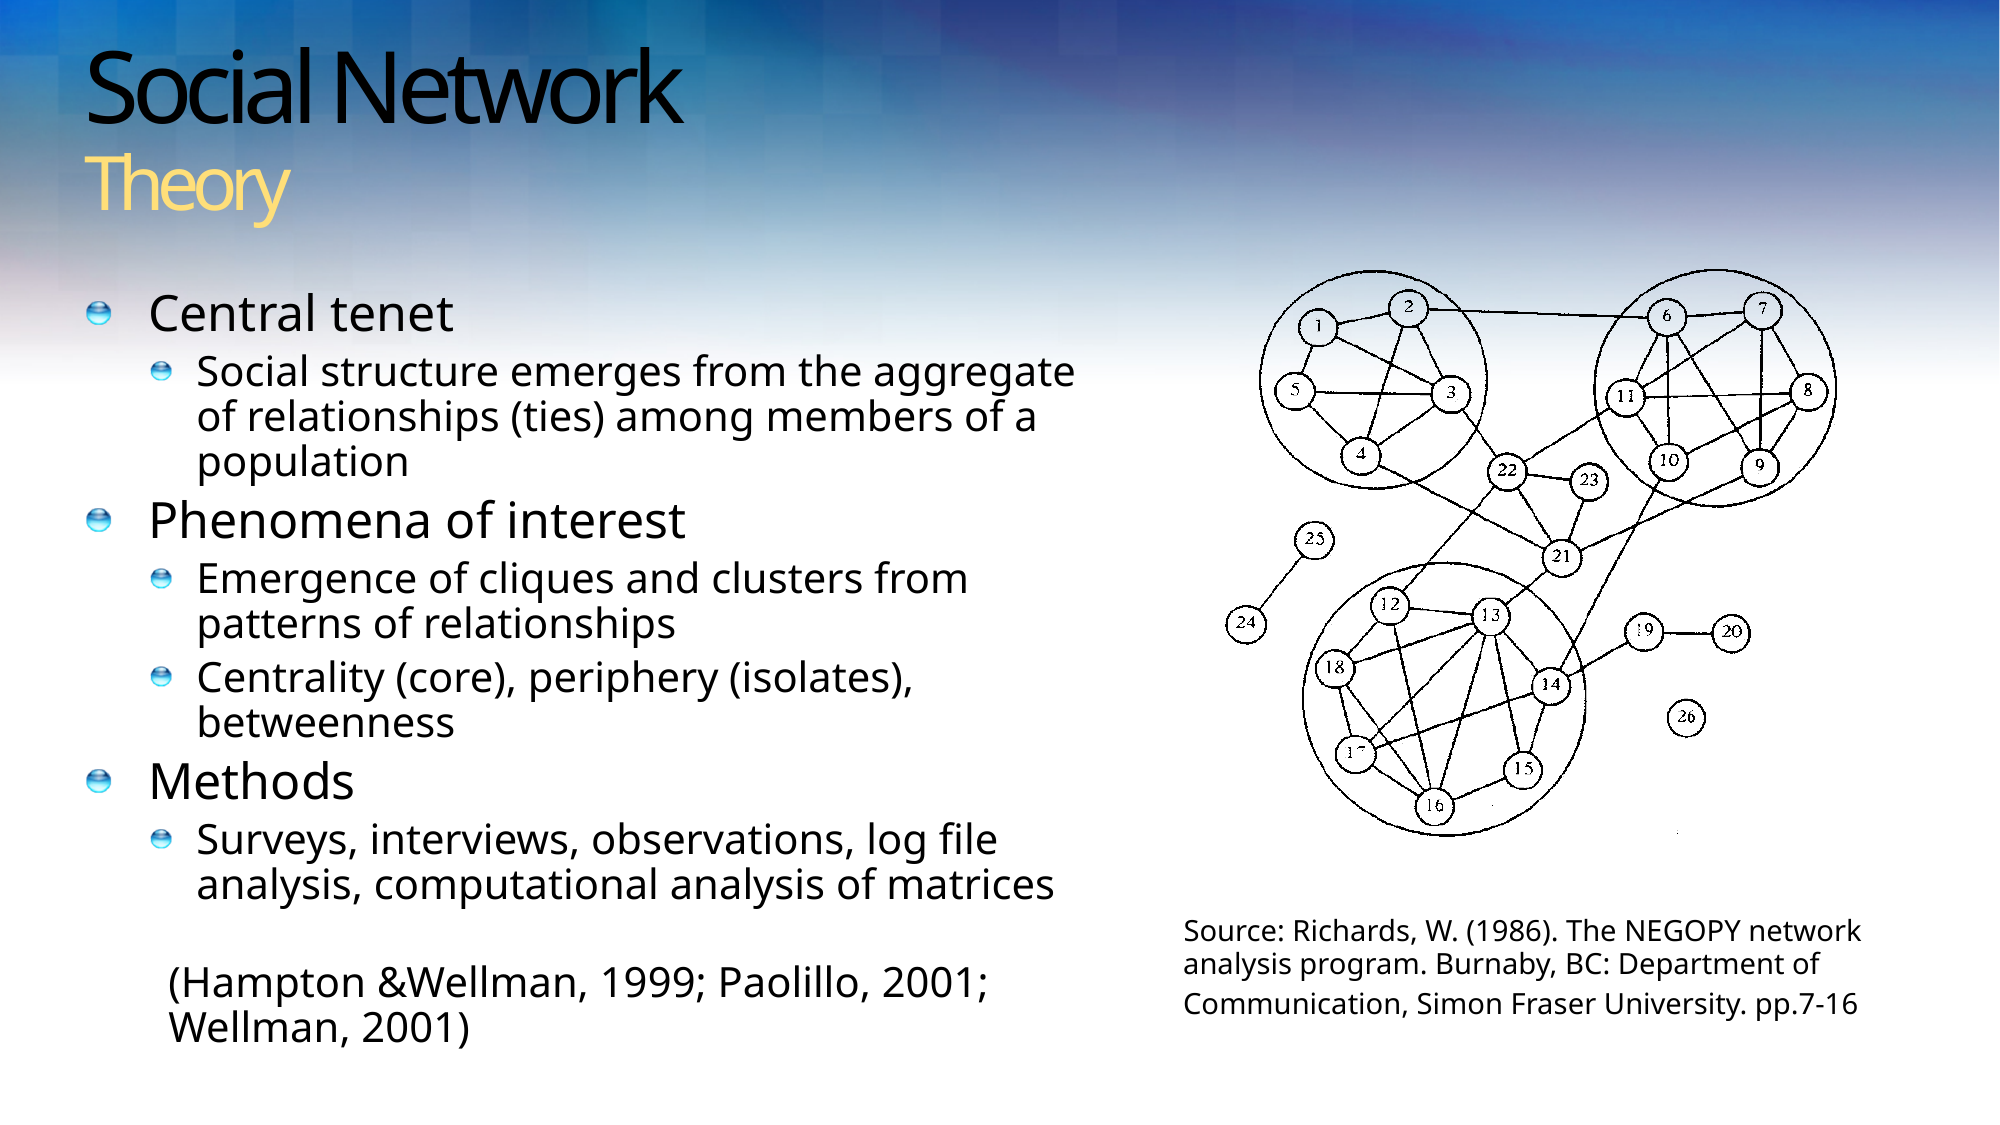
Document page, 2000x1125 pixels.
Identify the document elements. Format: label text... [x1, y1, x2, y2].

picture [0, 0, 2000, 1125]
title Social Network Theory [84, 37, 1917, 229]
text_box Source: Richards, W. (1986). The NEGOPY network analysis program. Burnaby, BC: Department of Communication, Simon Fraser University. pp.7-16 [1149, 907, 1950, 1031]
list Central tenet Social structure emerges from the aggregate of relationships (ties) among members of a population Phenomena of interest Emergence of cliques and clusters from patterns of relationships Centrality (core), periphery (isolates), betweenness Methods Surveys, interviews, observations, log file analysis, computational analysis of matrices (Hampton &Wellman, 1999; Paolillo, 2001; Wellman, 2001) [83, 288, 1085, 1073]
